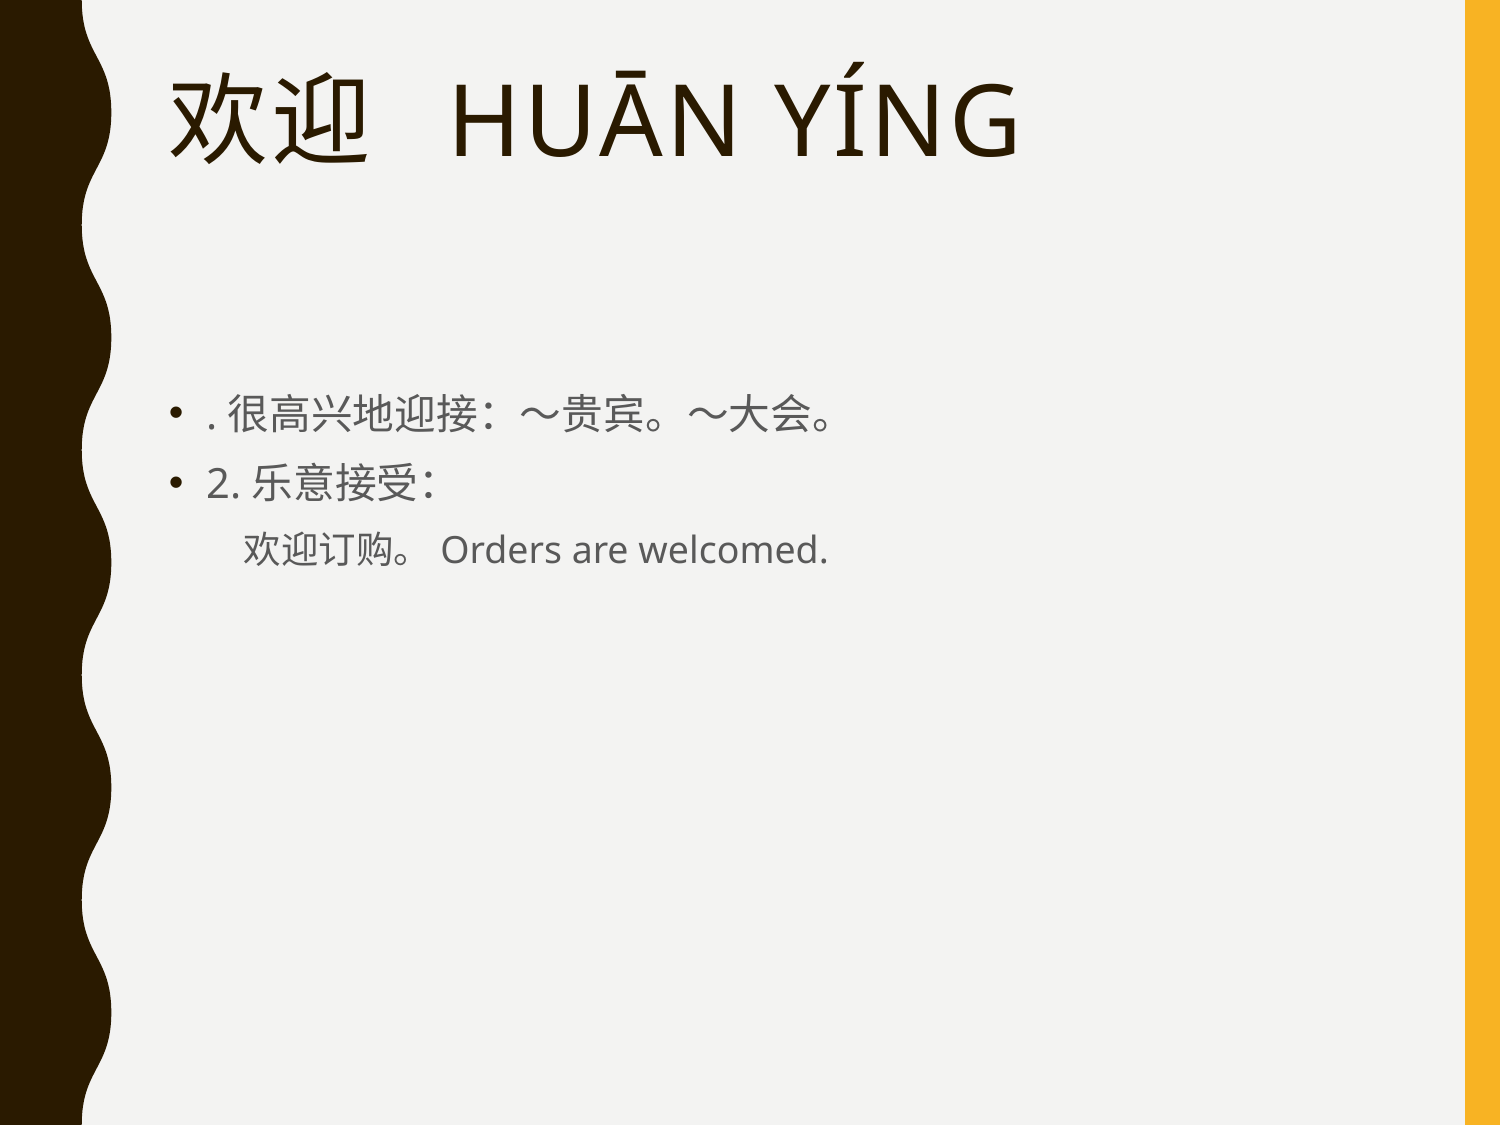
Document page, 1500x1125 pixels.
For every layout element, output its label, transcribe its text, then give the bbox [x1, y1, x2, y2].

title 欢迎 huān yíng [154, 62, 1407, 308]
list .很高兴地迎接：～贵宾。～大会。 2.乐意接受： 欢迎订购。Orders are welcomed. [154, 375, 1407, 965]
